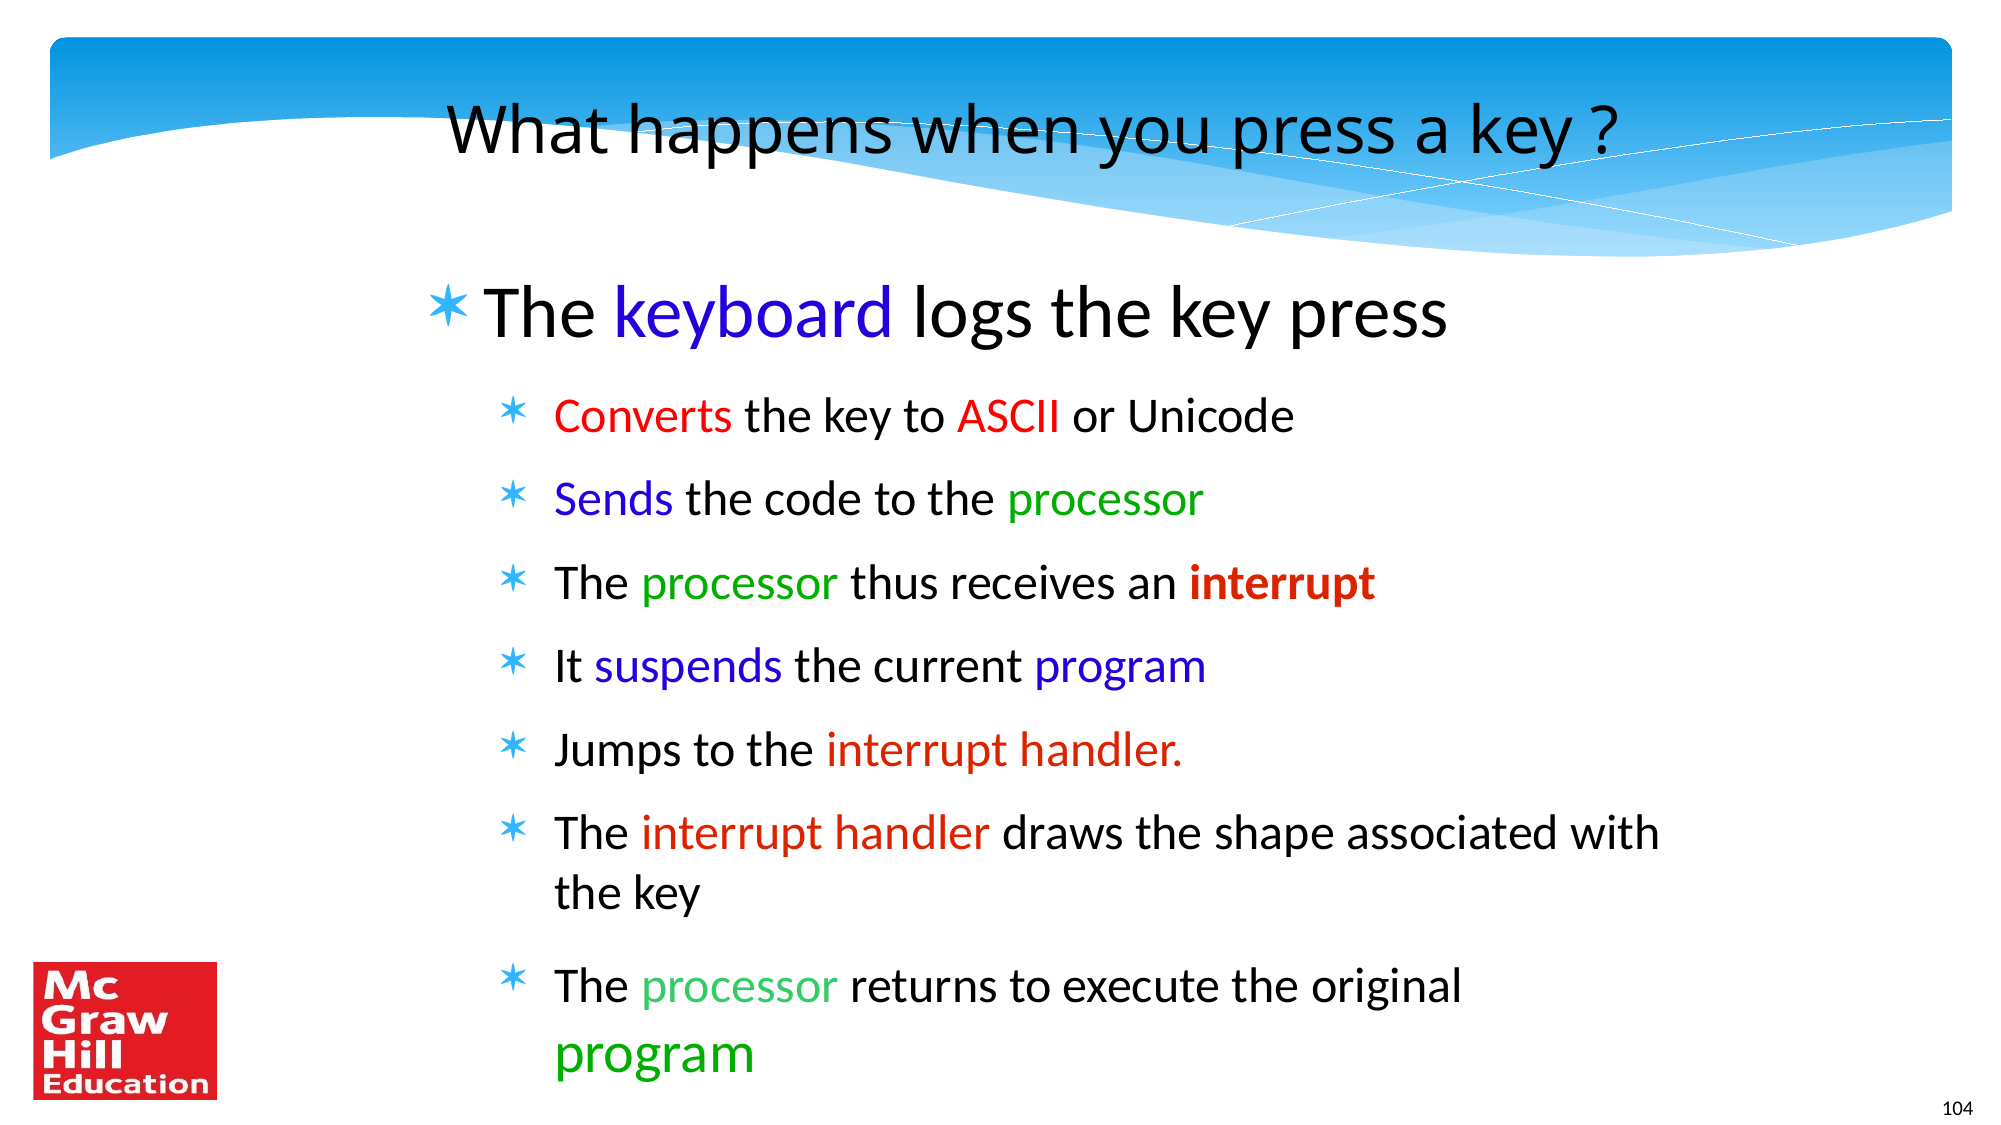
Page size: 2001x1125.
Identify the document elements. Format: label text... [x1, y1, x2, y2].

picture [33, 962, 217, 1100]
title What happens when you press a key ? [425, 50, 1642, 204]
list The keyboard logs the key press Converts the key to ASCII or Unicode Sends the code to the processor The processor thus receives an interrupt It suspends the current program Jumps to the interrupt handler. The interrupt handler draws the shape associated with the key The processor returns to execute the original program [412, 262, 1675, 1100]
